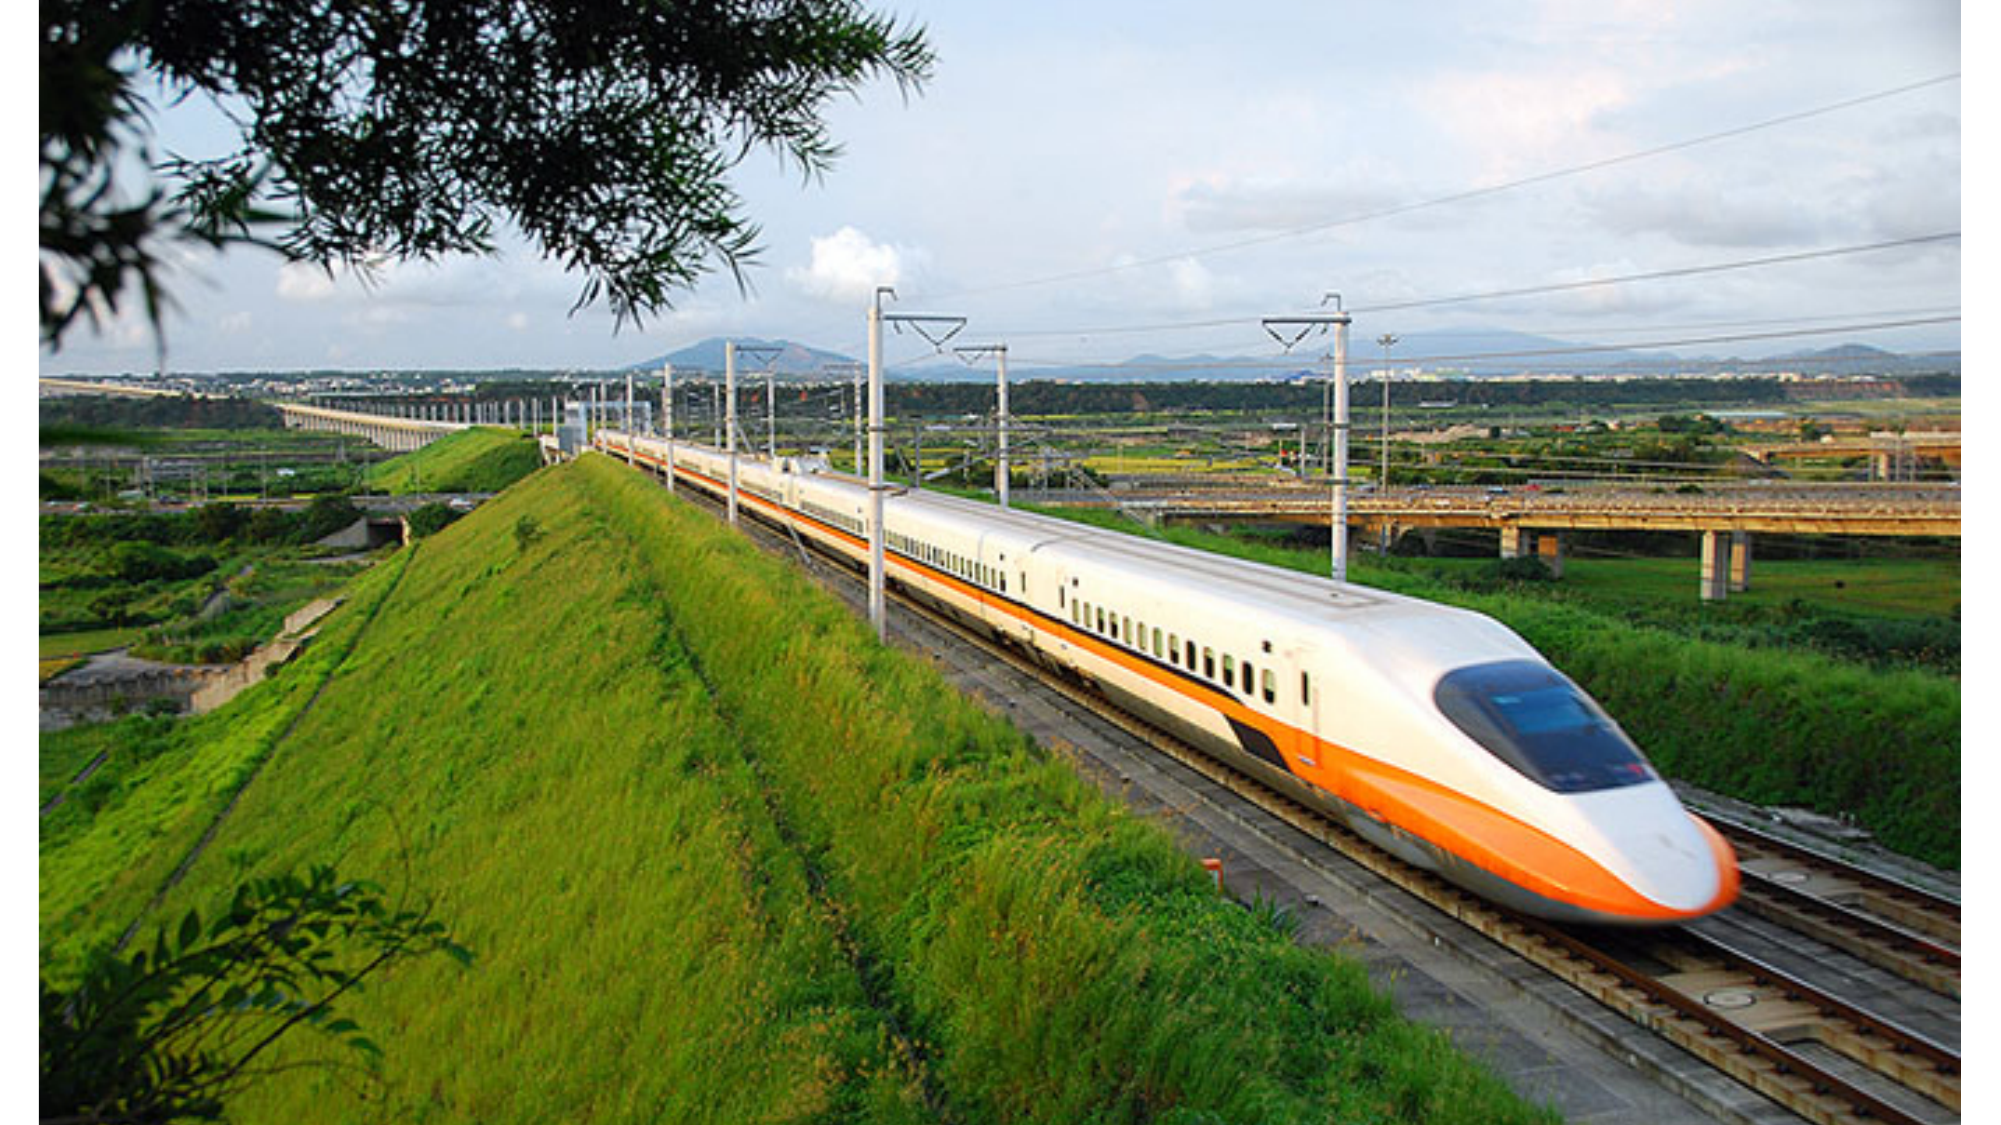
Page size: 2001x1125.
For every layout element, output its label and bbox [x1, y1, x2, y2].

list [38, 0, 1962, 1125]
